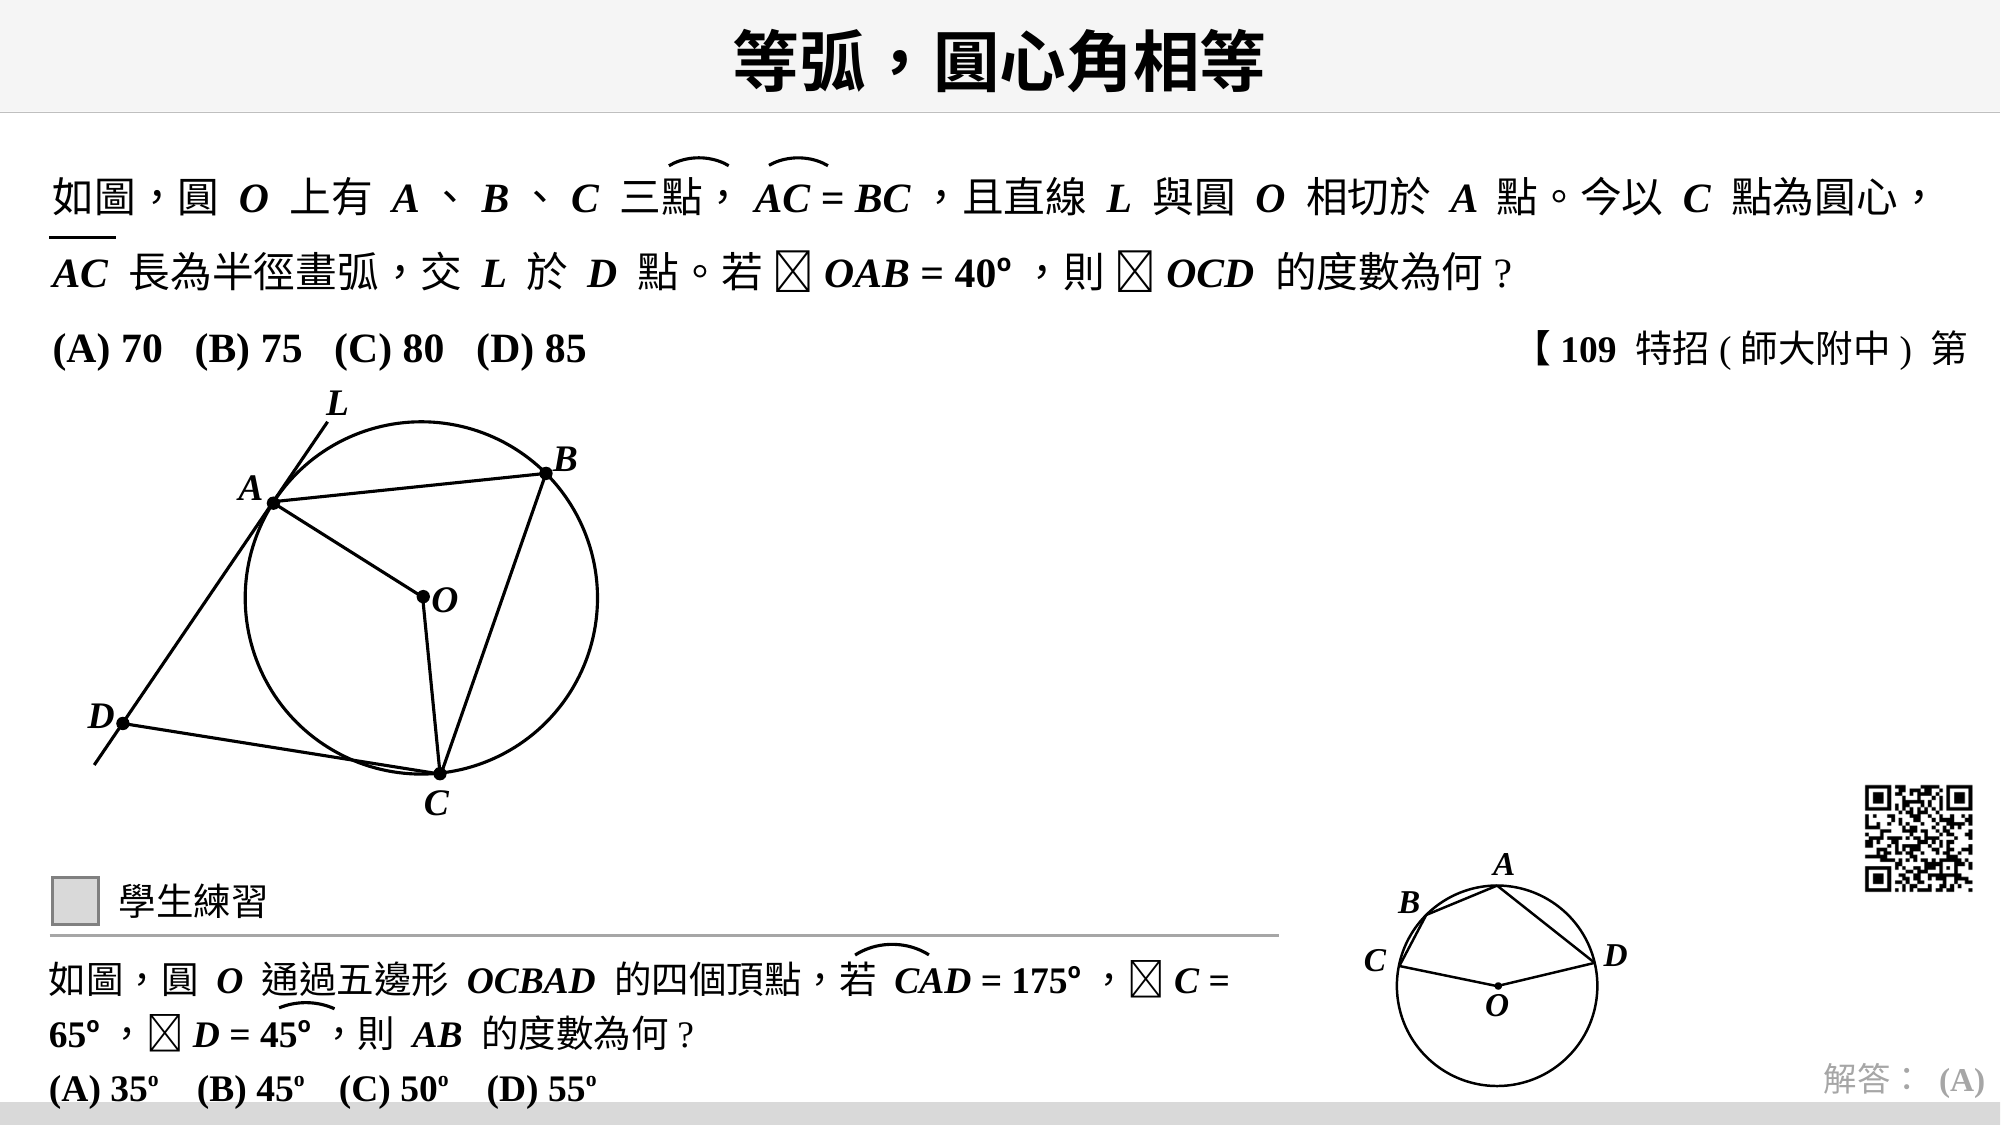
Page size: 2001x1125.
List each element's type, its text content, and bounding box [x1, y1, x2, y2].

text_box [768, 157, 829, 198]
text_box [72, 370, 663, 831]
title 等弧，圓心角相等 [0, 0, 2000, 112]
picture [2, 382, 665, 864]
text_box 如圖，圓 O 上有 A、B、C 三點，AC = BC，且直線 L 與圓 O 相切於 A 點。今以 C 點為圓心， AC 長為半徑畫弧，交 L 於 D 點。若 OAB = 40o，則 OCD 的度數為何? (A) 70 (B) 75 (C) 80 (D) 85 【109 特招(師大附中) 第 6 題】 [37, 138, 2000, 447]
picture [1860, 778, 1977, 897]
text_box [34, 835, 2000, 1114]
text_box [668, 157, 729, 198]
